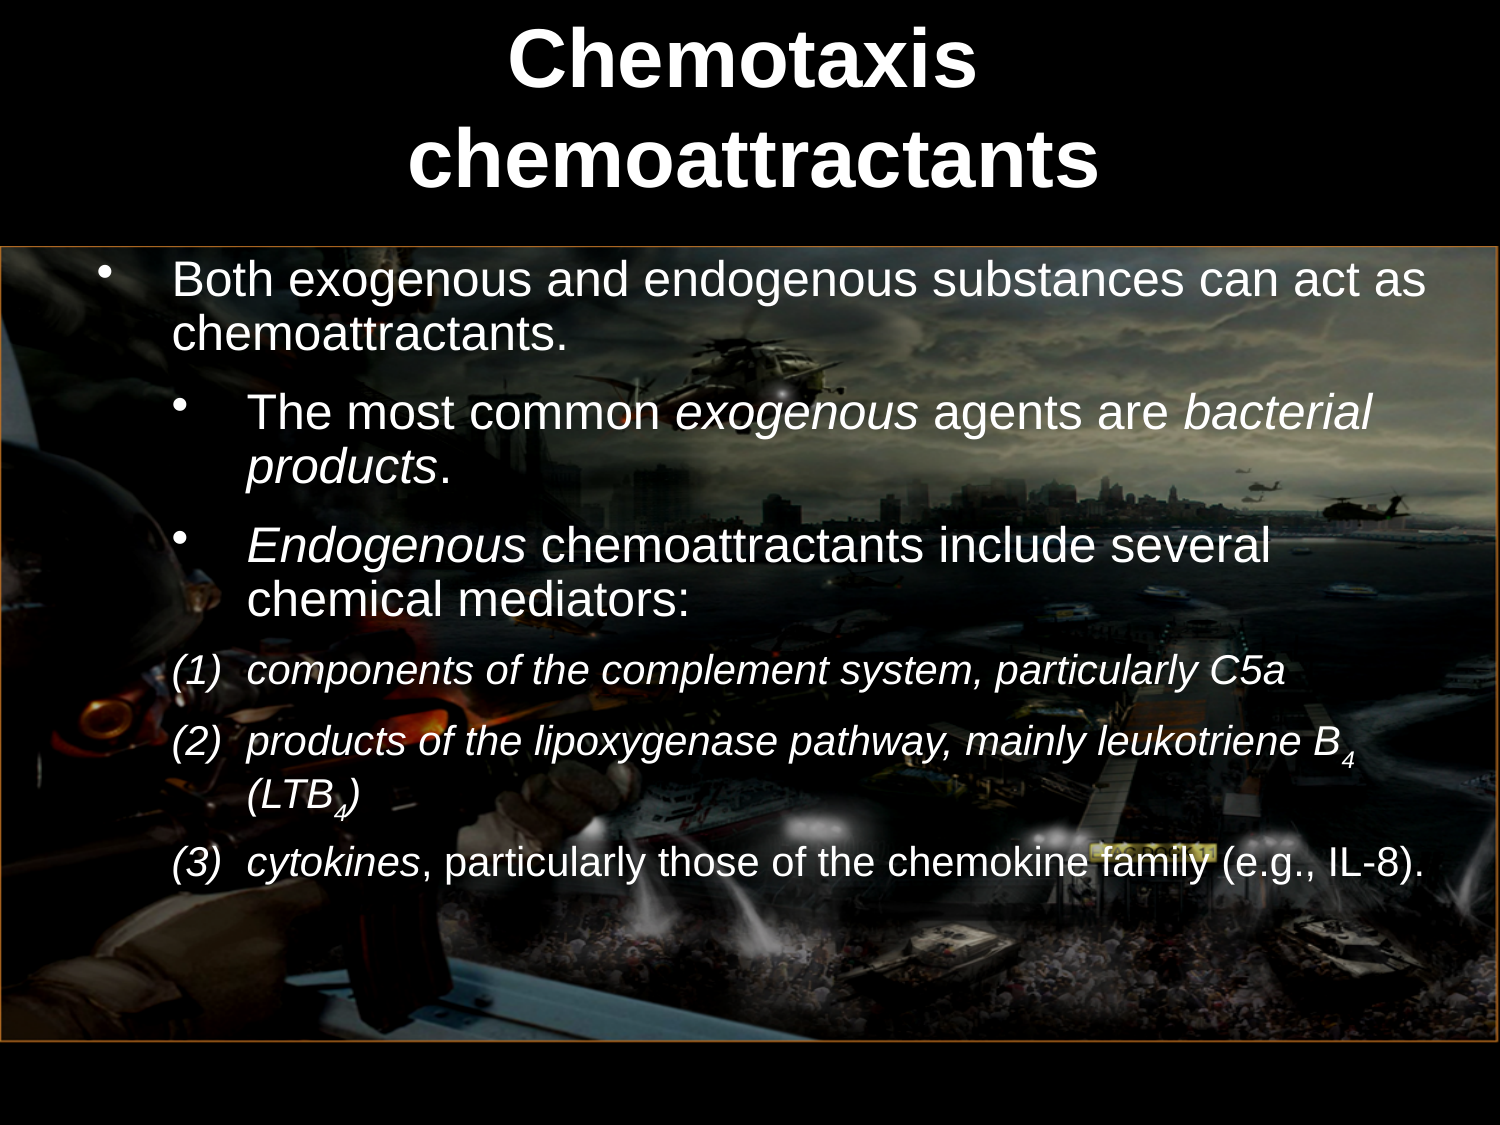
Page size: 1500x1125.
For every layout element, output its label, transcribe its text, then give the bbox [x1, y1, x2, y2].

title Chemotaxis chemoattractants [105, 93, 1381, 194]
list [75, 262, 1425, 1035]
picture [0, 246, 1500, 1043]
text_box Both exogenous and endogenous substances can act as chemoattractants. The most common exogenous agents are bacterial products. Endogenous chemoattractants include several chemical mediators: components of the complement system, particularly C5a products of the lipoxygenase pathway, mainly leukotriene B4 (LTB4) cytokines, particularly those of the chemokine family (e.g., IL-8). [81, 246, 1445, 894]
